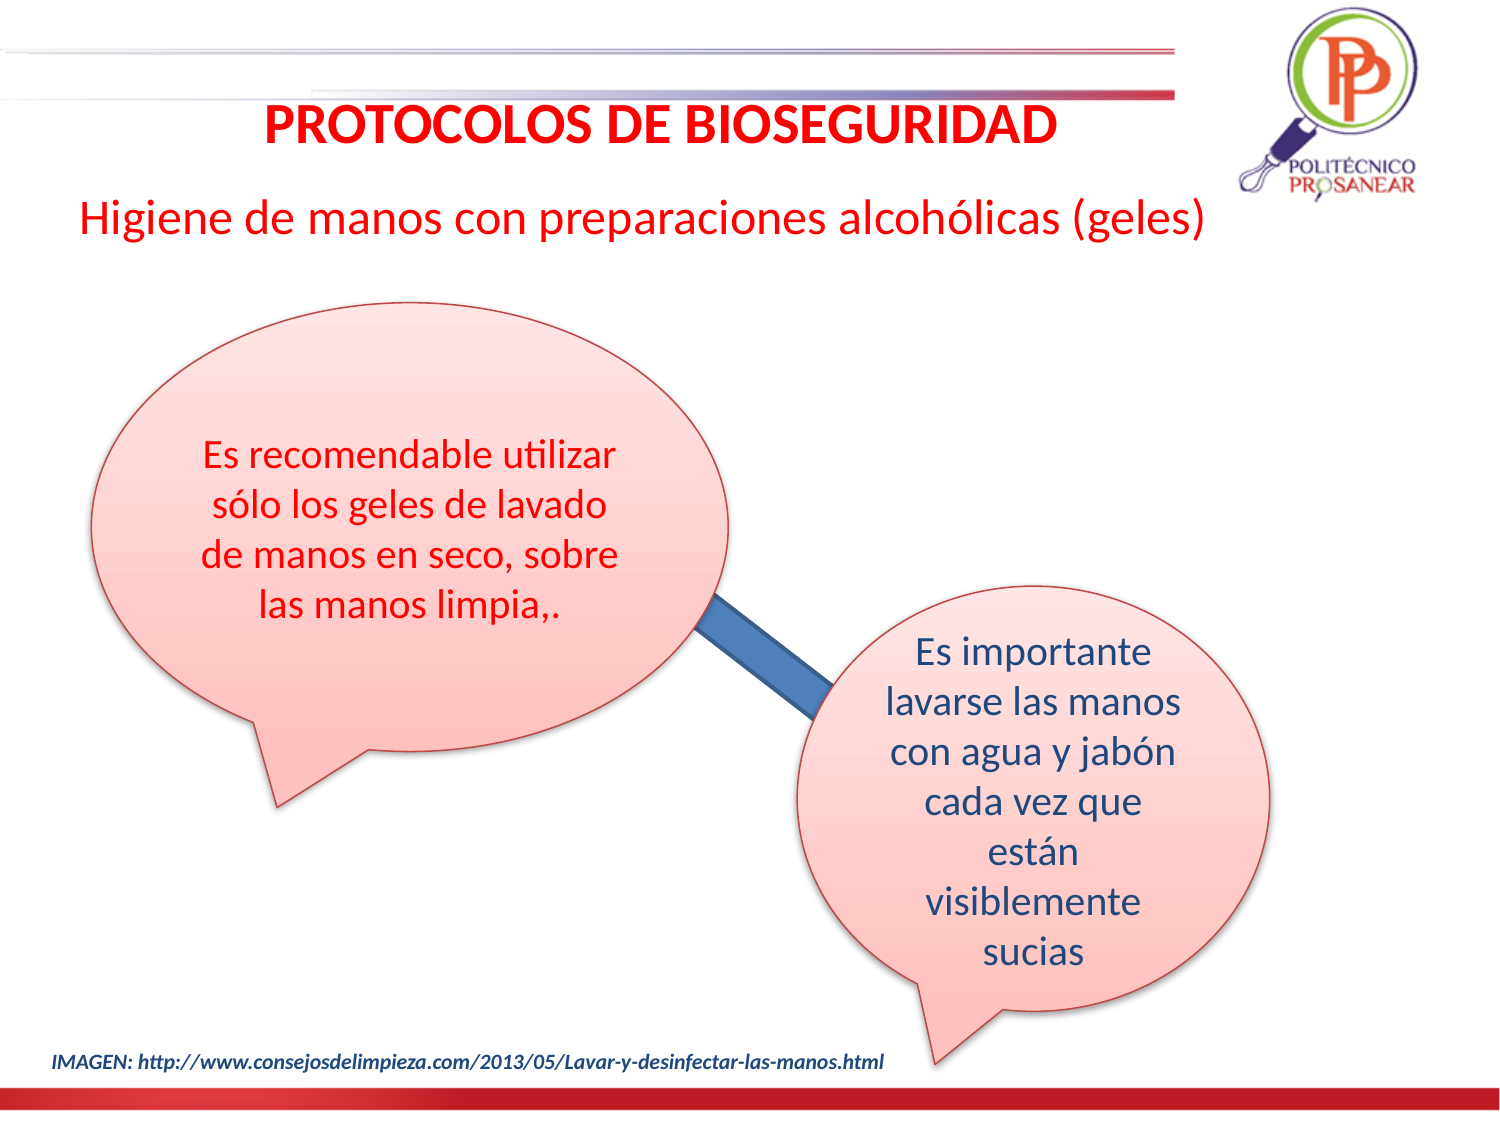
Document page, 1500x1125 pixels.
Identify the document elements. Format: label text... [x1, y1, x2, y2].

picture [0, 0, 1500, 1125]
text_box Higiene de manos con preparaciones alcohólicas (geles) [64, 176, 1388, 252]
text_box Es recomendable utilizar sólo los geles de lavado de manos en seco, sobre las manos limpia,. [90, 301, 729, 809]
text_box Es importante lavarse las manos con agua y jabón cada vez que están visiblemente sucias [796, 585, 1271, 1040]
text_box [698, 596, 831, 719]
text_box IMAGEN: http://www.consejosdelimpieza.com/2013/05/Lavar-y-desinfectar-las-manos.html [36, 1040, 1417, 1082]
text_box PROTOCOLOS DE BIOSEGURIDAD [88, 78, 1235, 163]
